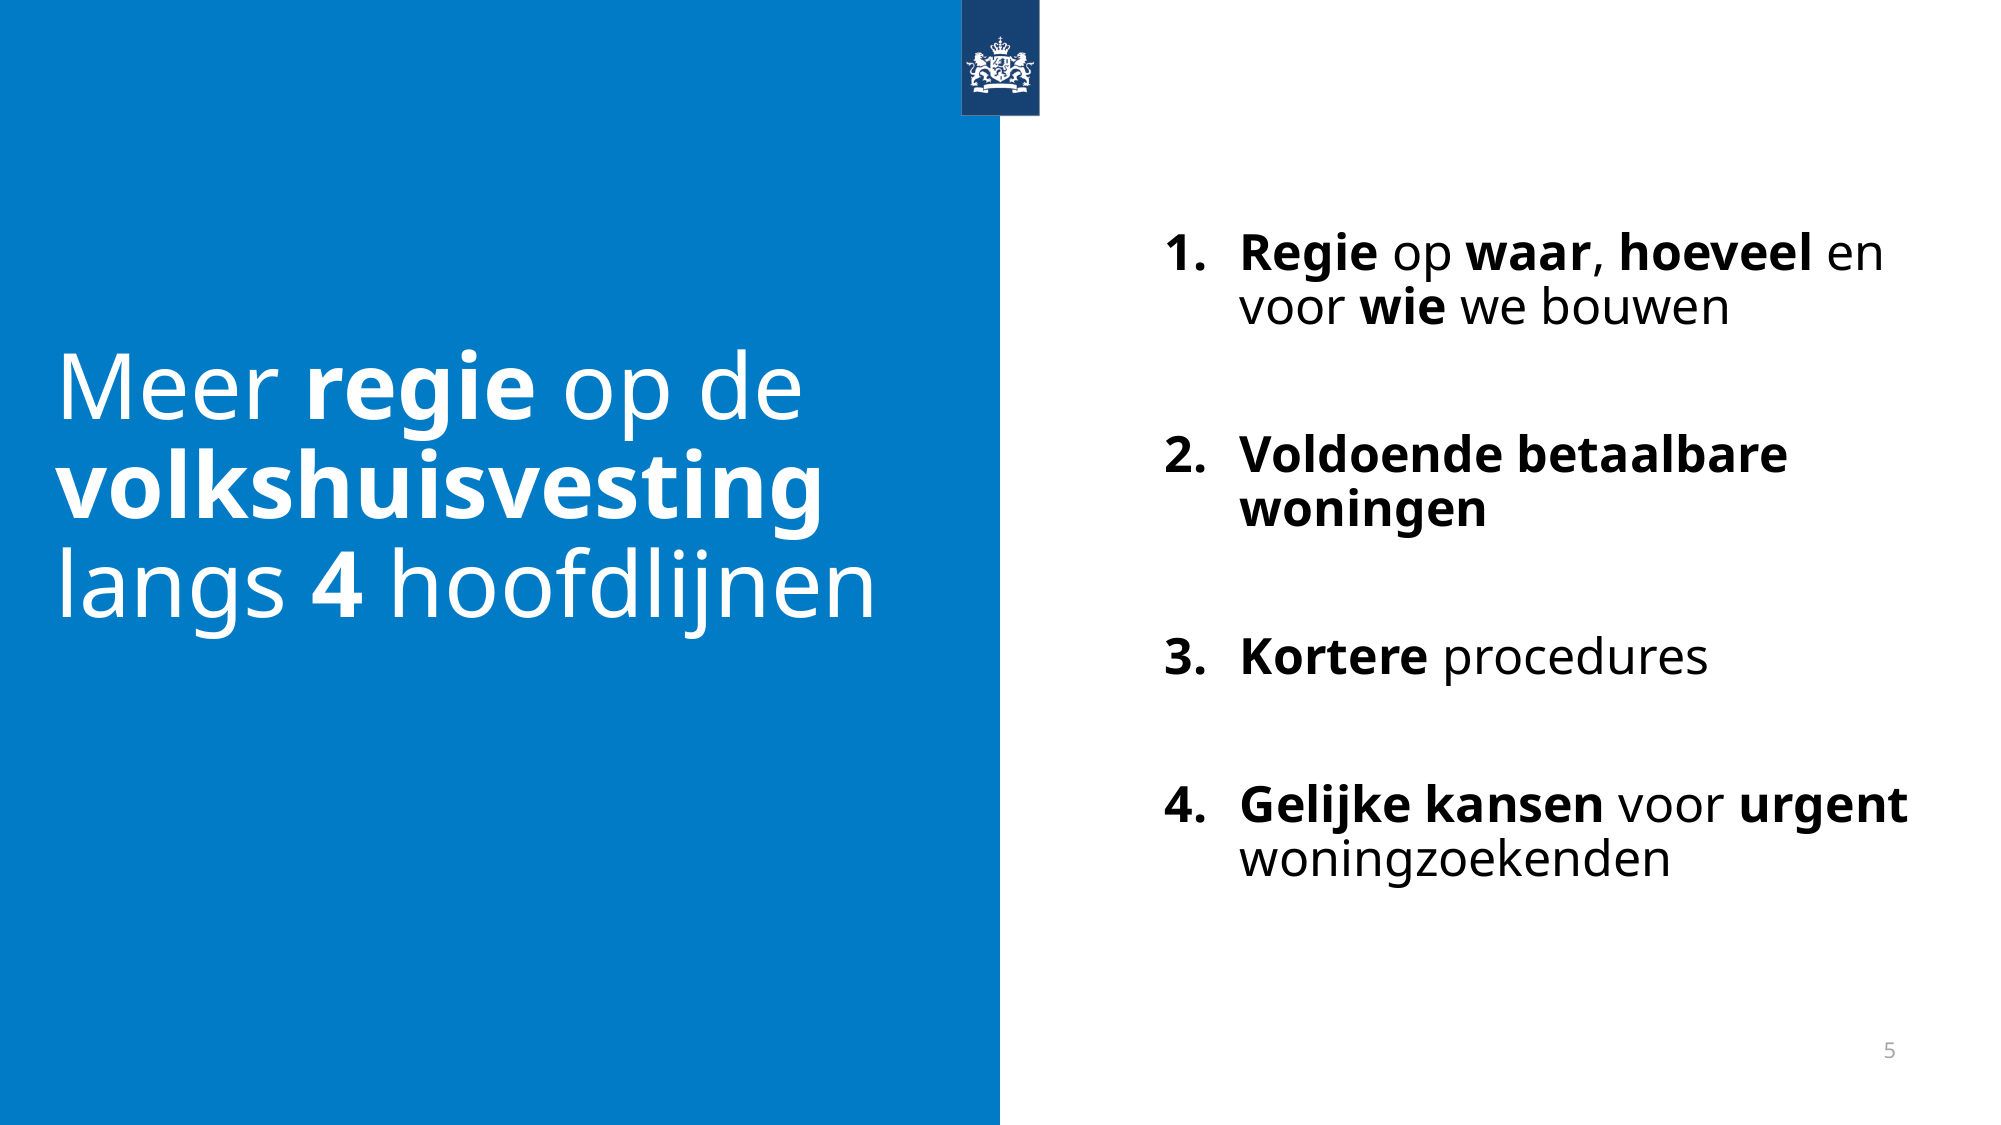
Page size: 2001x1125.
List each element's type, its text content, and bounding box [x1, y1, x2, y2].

slide_number 5 [1074, 1020, 1897, 1074]
title Meer regie op de volkshuisvesting langs 4 hoofdlijnen [40, 333, 959, 792]
picture [0, 0, 2000, 174]
list Regie op waar, hoeveel en voor wie we bouwen Voldoende betaalbare woningen Kortere procedures Gelijke kansen voor urgent woningzoekenden [1074, 172, 1934, 1021]
